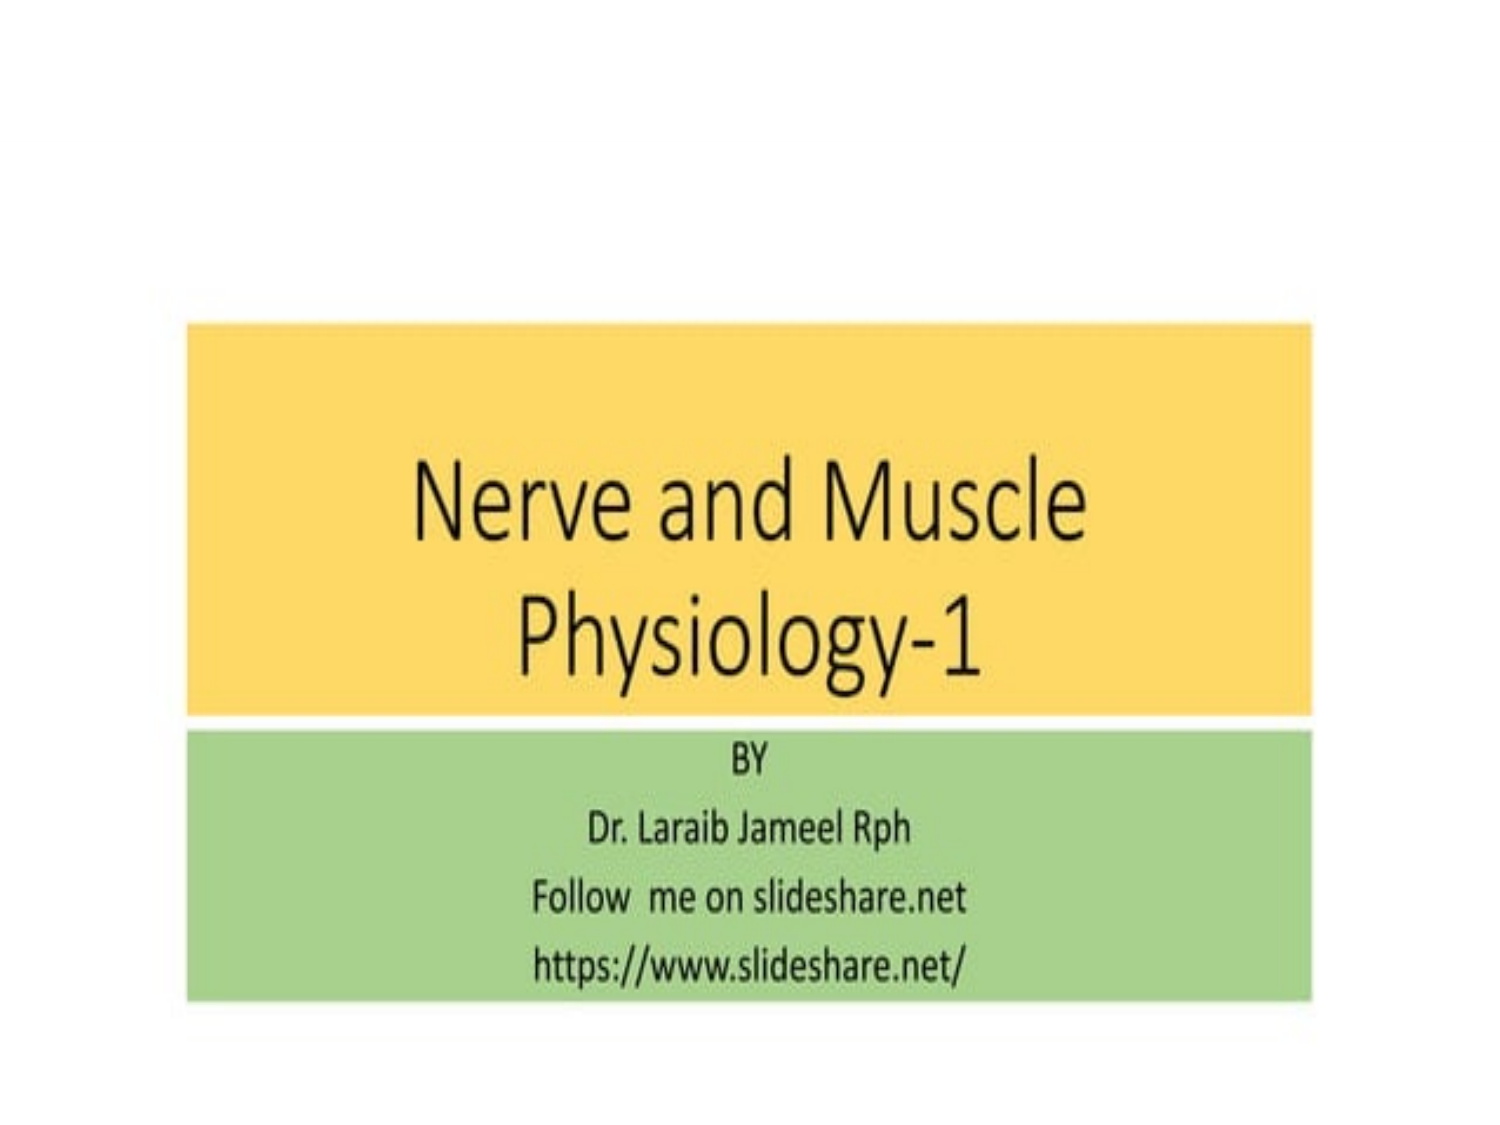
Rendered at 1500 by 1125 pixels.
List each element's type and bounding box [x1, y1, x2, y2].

picture [0, 139, 1500, 1125]
